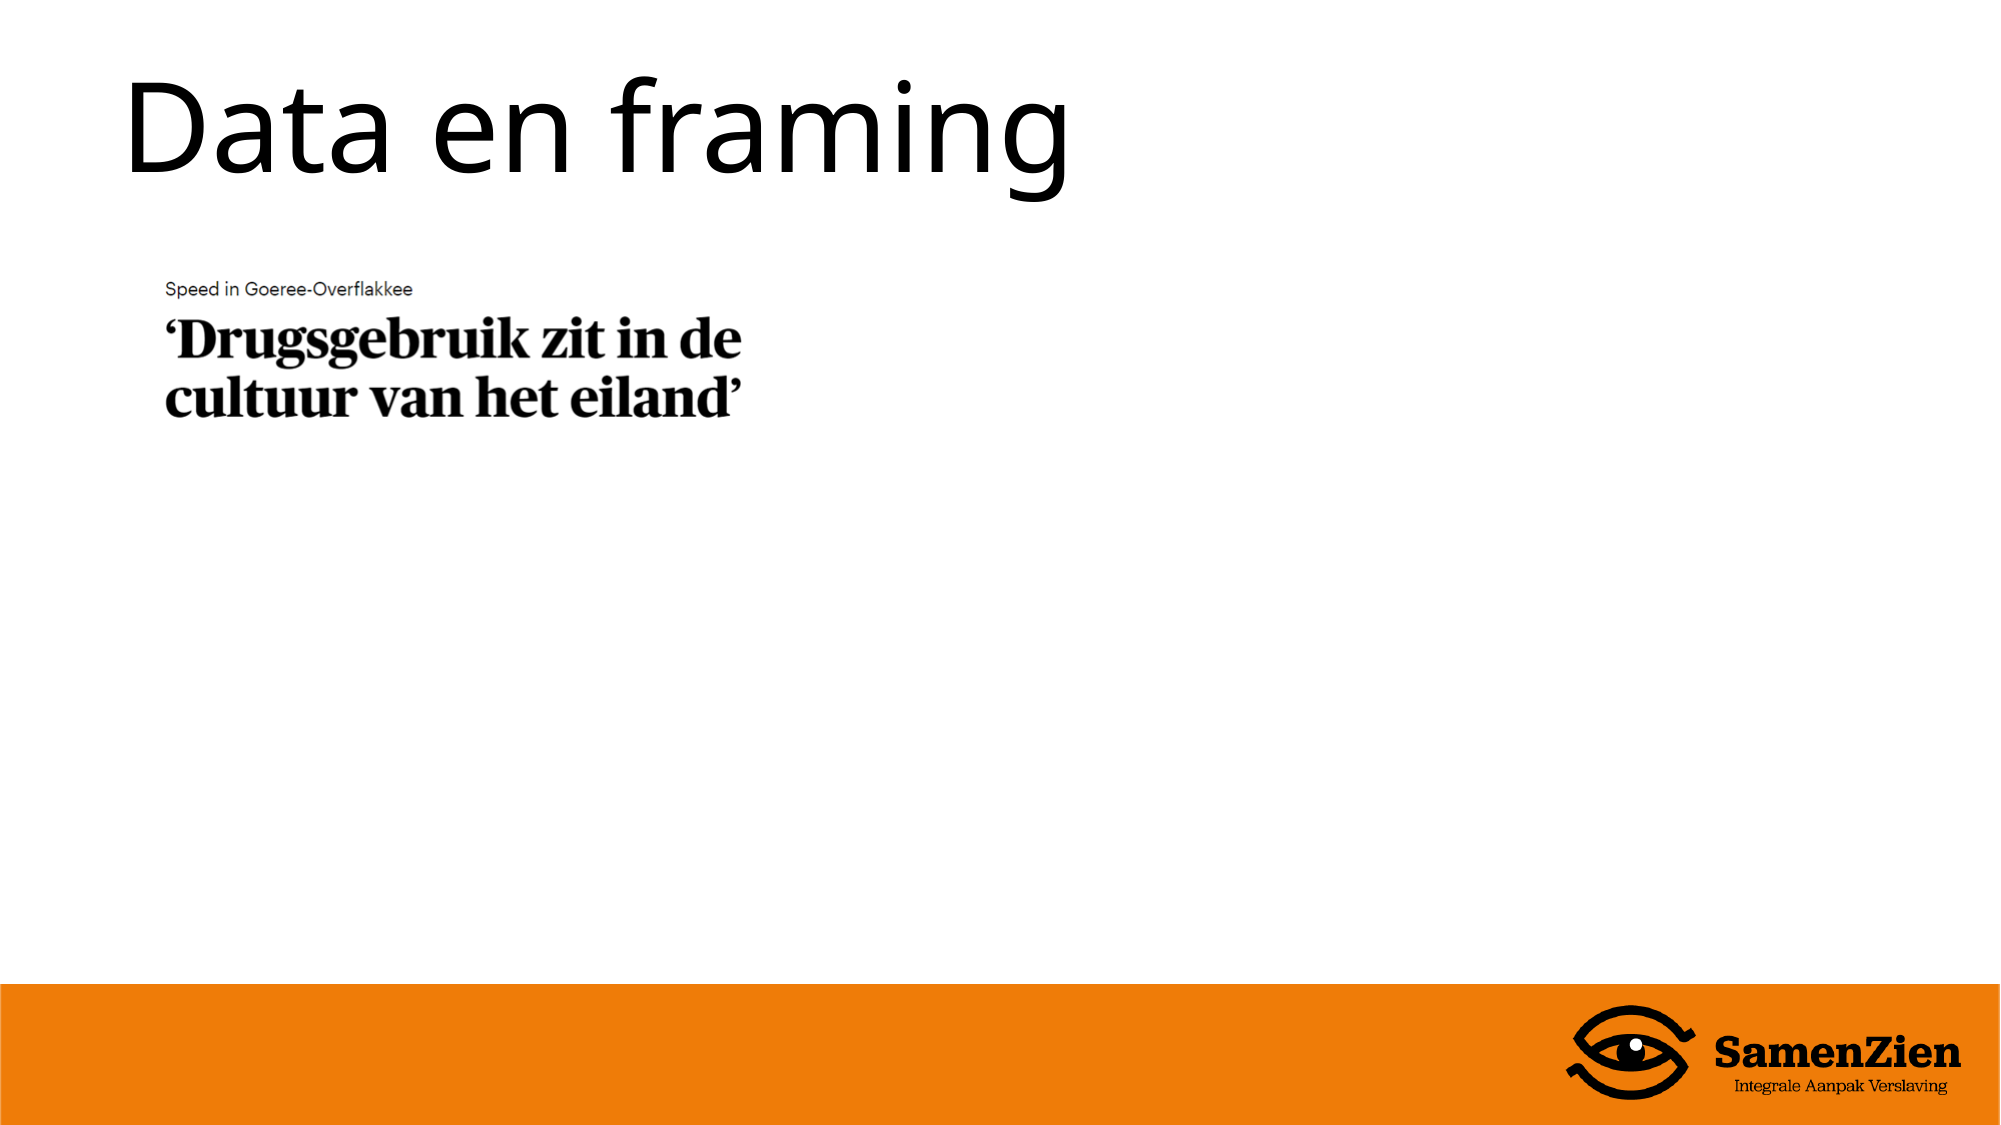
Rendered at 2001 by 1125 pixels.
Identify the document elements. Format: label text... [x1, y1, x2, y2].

title Data en framing [105, 0, 1895, 208]
picture [145, 273, 773, 436]
picture [0, 984, 2000, 1125]
